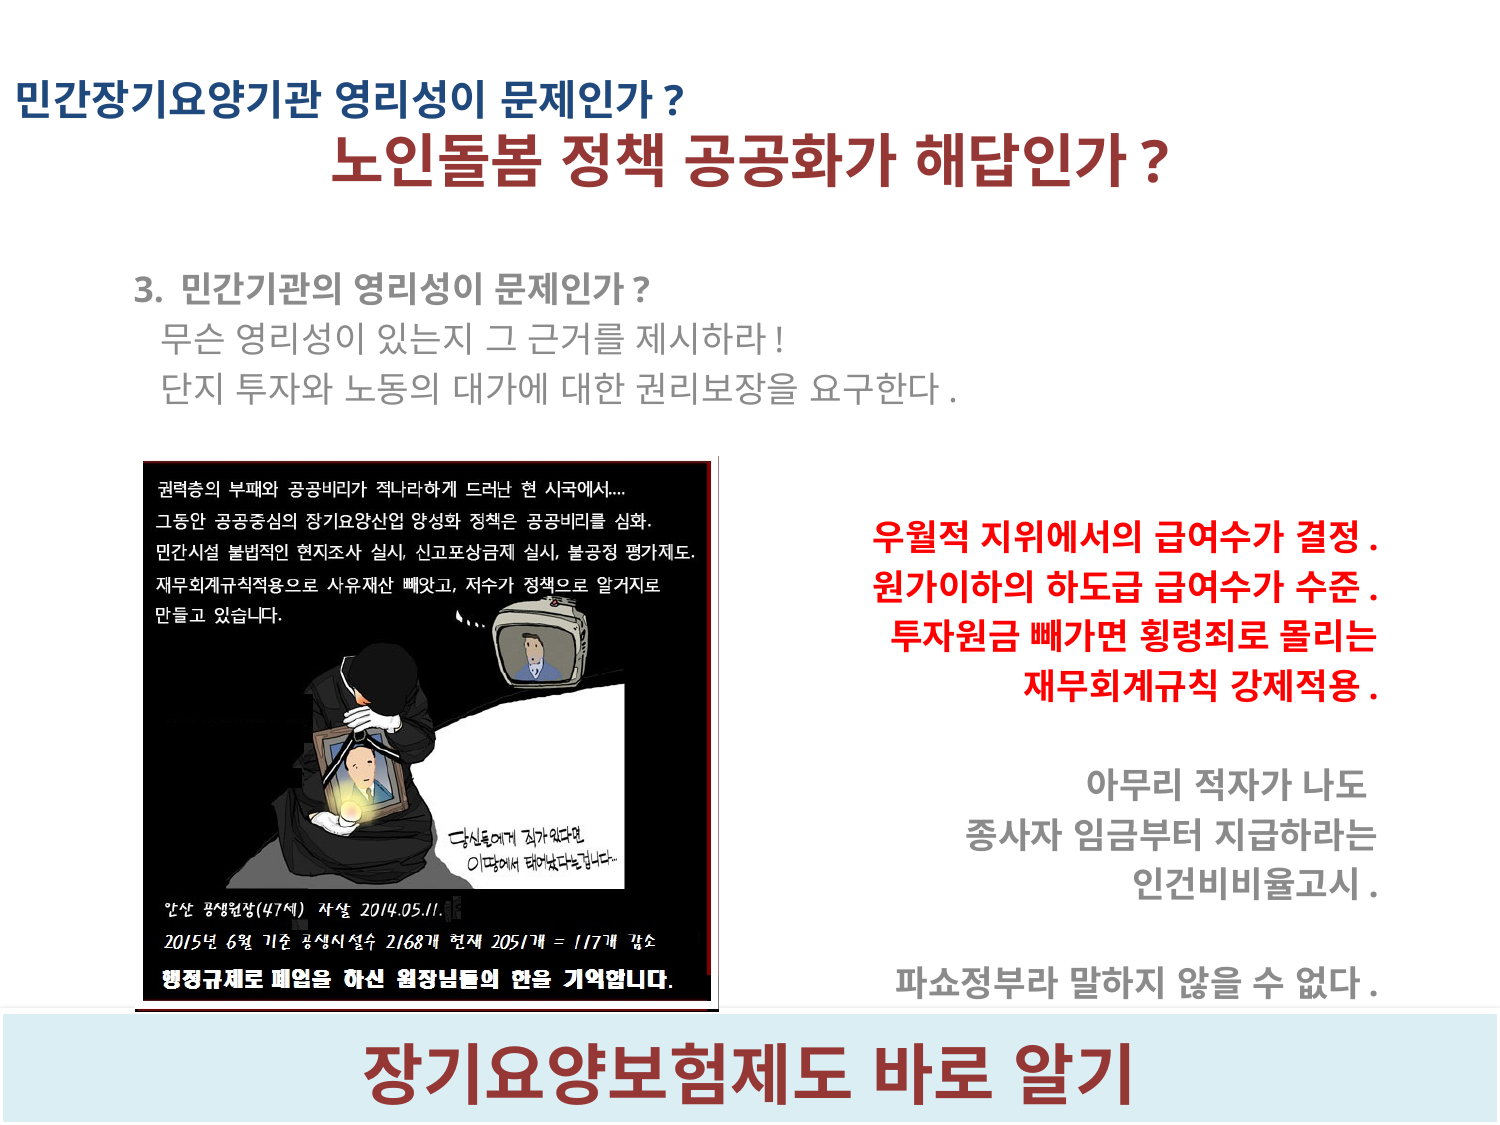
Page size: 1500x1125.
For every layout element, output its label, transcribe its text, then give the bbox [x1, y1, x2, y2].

text_box 장기요양보험제도 바로 알기 [0, 1008, 1500, 1125]
list 3. 민간기관의 영리성이 문제인가? 무슨 영리성이 있는지 그 근거를 제시하라! 단지 투자와 노동의 대가에 대한 권리보장을 요구한다. 우월적 지위에서의 급여수가 결정. 원가이하의 하도급 급여수가 수준. 투자원금 빼가면 횡령죄로 몰리는 재무회계규칙 강제적용. 아무리 적자가 나도 종사자 임금부터 지급하라는 인건비비율고시. 파쇼정부라 말하지 않을 수 없다. [118, 255, 1394, 1006]
picture [135, 455, 719, 1012]
text_box 민간장기요양기관 영리성이 문제인가? 노인돌봄 정책 공공화가 해답인가? [0, 66, 1500, 202]
